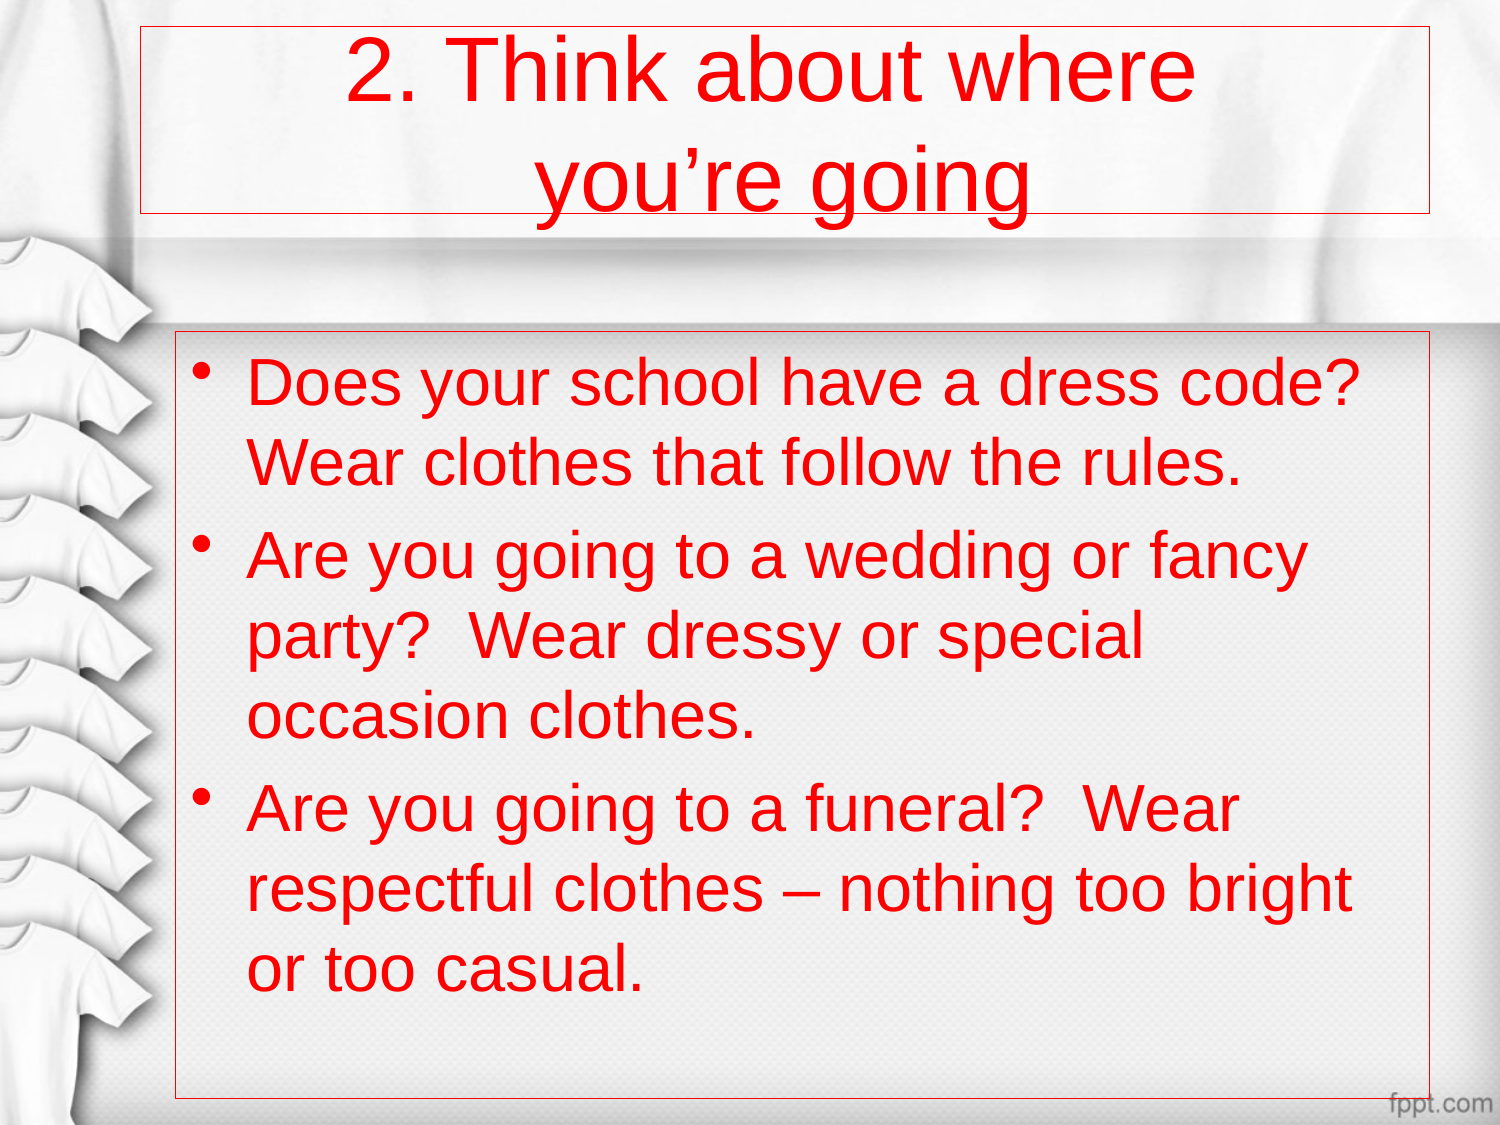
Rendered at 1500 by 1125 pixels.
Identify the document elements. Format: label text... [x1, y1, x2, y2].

list Does your school have a dress code? Wear clothes that follow the rules. Are you going to a wedding or fancy party? Wear dressy or special occasion clothes. Are you going to a funeral? Wear respectful clothes – nothing too bright or too casual. [175, 331, 1430, 1099]
title 2. Think about where you’re going [140, 26, 1430, 214]
picture [0, 0, 1500, 1125]
